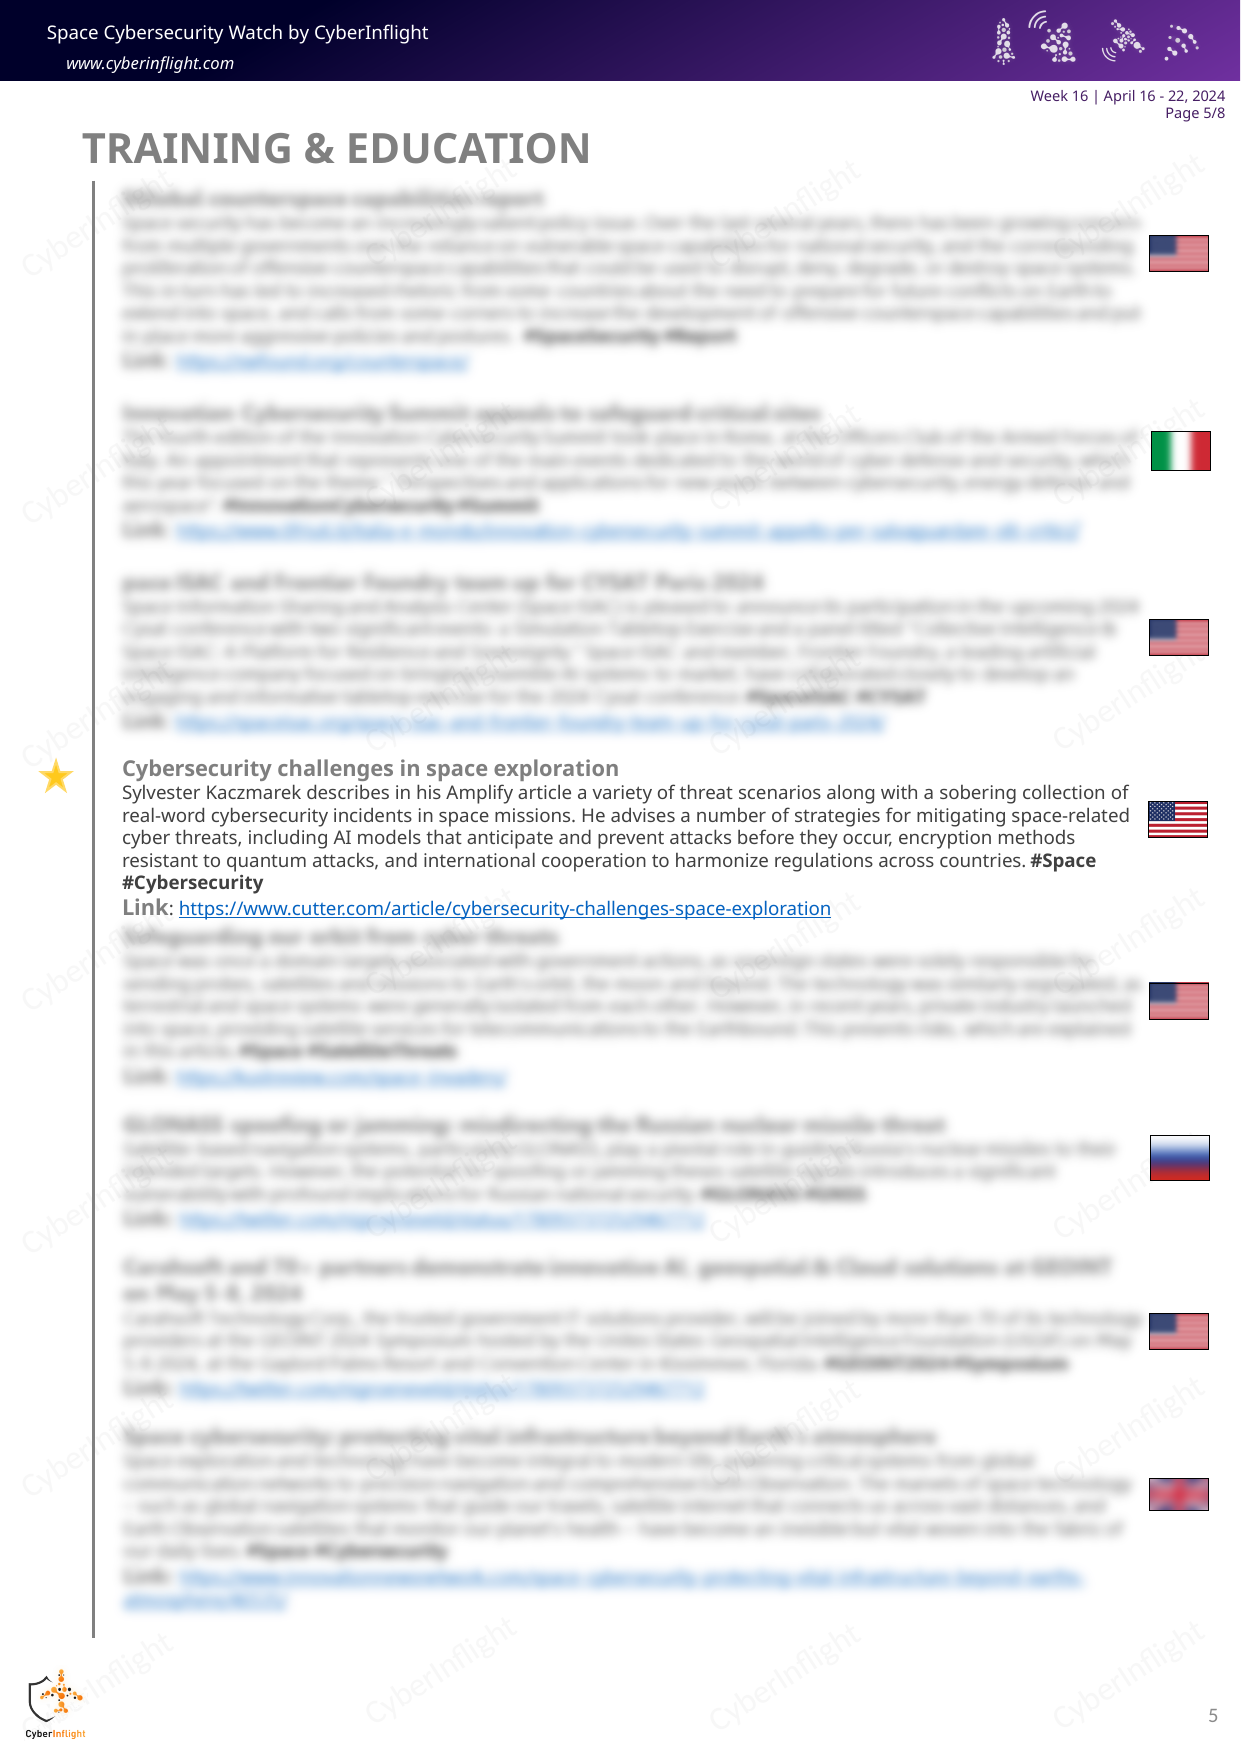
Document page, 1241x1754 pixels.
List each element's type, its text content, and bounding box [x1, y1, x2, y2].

picture [1097, 13, 1151, 67]
text_box Week 16 | April 16 - 22, 2024 Page 5/8 [962, 79, 1240, 130]
picture [1157, 18, 1205, 66]
text_box [45, 40, 302, 73]
text_box [38, 757, 74, 794]
picture [24, 1665, 88, 1741]
text_box [321, 11, 435, 46]
slide_number 5 [1186, 1684, 1234, 1744]
text_box Cybersecurity challenges in space exploration Sylvester Kaczmarek describes in his Amplify article a variety of threat scenarios along with a sobering collection of real-word cybersecurity incidents in space missions. He advises a number of strategies for mitigating space-related cyber threats, including AI models that anticipate and prevent attacks before they occur, encryption methods resistant to quantum attacks, and international cooperation to harmonize regulations across countries. #Space #Cybersecurity Link: https://www.cutter.com/article/cybersecurity-challenges-space-exploration [107, 747, 1156, 927]
text_box TRAINING & EDUCATION [67, 114, 684, 180]
picture [108, 916, 1210, 1648]
picture [107, 178, 1211, 747]
picture [977, 4, 1084, 69]
picture [1148, 801, 1208, 838]
